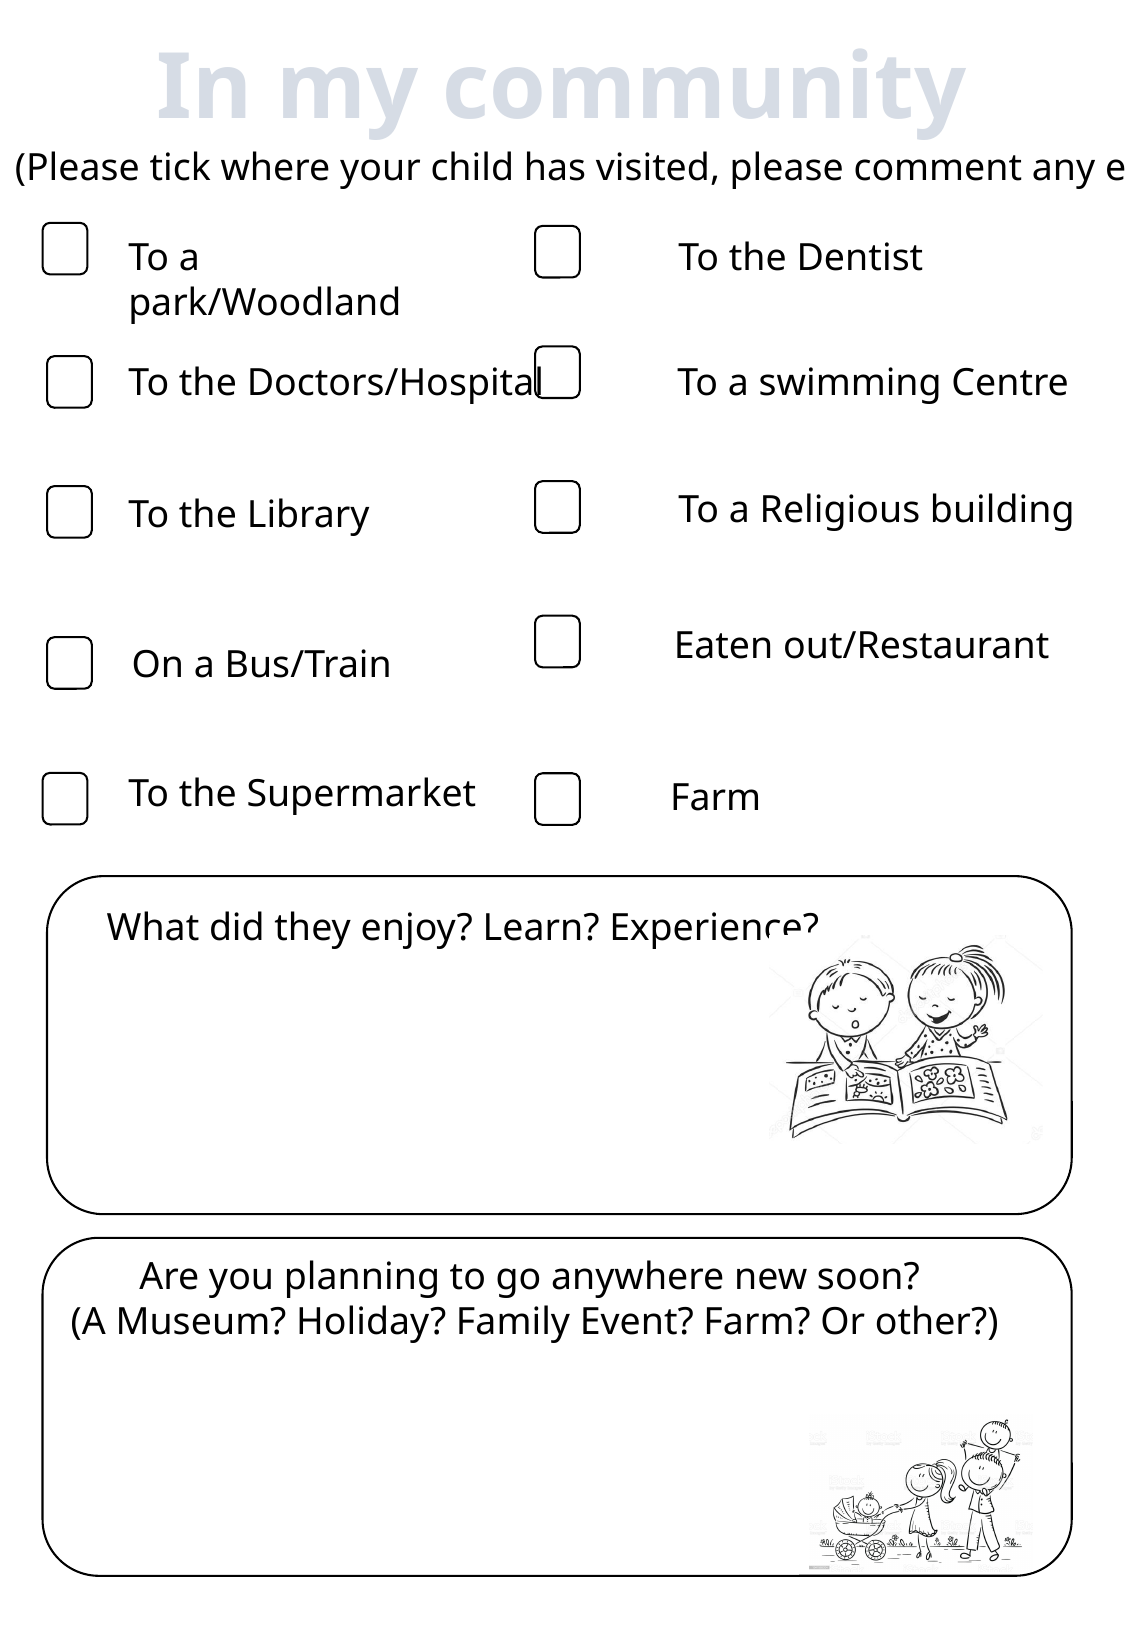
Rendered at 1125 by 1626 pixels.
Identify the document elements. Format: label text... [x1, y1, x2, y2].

text_box [41, 221, 89, 276]
picture [809, 1414, 1033, 1572]
text_box [46, 485, 93, 539]
text_box Eaten out/Restaurant [658, 613, 1125, 674]
text_box To a swimming Centre [662, 351, 1117, 411]
text_box [46, 355, 93, 409]
text_box [534, 224, 581, 279]
text_box Farm [655, 765, 1099, 826]
picture [769, 935, 1043, 1144]
text_box (Please tick where your child has visited, please comment any experiences) [0, 135, 1125, 195]
text_box To the Library [113, 482, 1125, 543]
text_box [71, 1236, 1044, 1244]
text_box In my community [91, 19, 1033, 135]
text_box [41, 771, 89, 826]
text_box To a Religious building [663, 432, 1125, 538]
text_box To the Doctors/Hospital [113, 350, 1125, 410]
text_box On a Bus/Train [116, 632, 1125, 693]
text_box What did they enjoy? Learn? Experience? [91, 895, 907, 956]
text_box Are you planning to go anywhere new soon? (A Museum? Holiday? Family Event? Farm? Or other?) [25, 1244, 1045, 1350]
text_box [41, 1245, 1073, 1577]
text_box [535, 822, 580, 826]
text_box [45, 875, 1073, 1216]
text_box [534, 614, 581, 632]
text_box [535, 345, 580, 350]
text_box To a park/Woodland [113, 225, 462, 331]
text_box To the Dentist [663, 226, 1125, 286]
text_box [46, 636, 93, 690]
text_box To the Supermarket [113, 762, 1125, 822]
